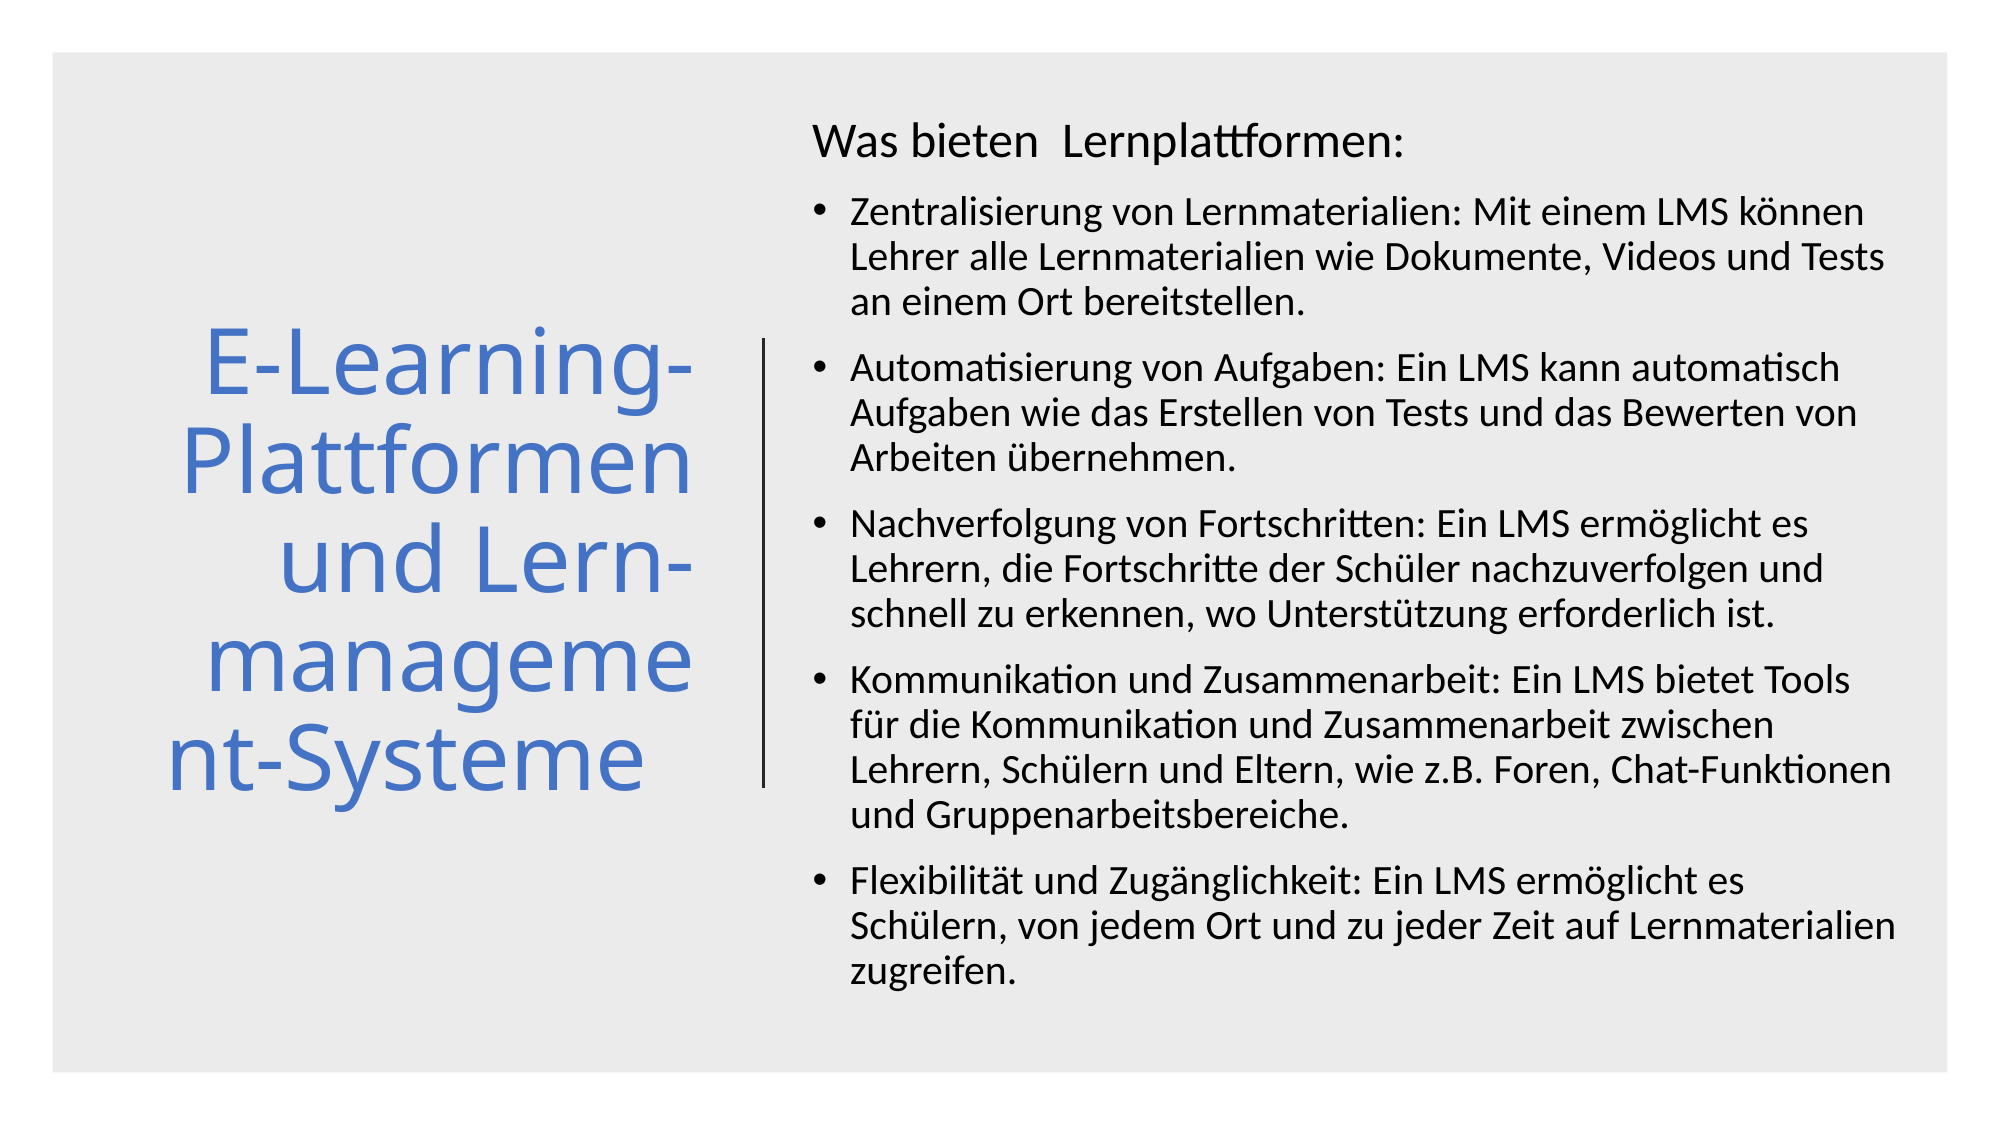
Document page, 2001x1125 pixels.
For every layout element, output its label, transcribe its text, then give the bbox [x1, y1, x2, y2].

text_box [52, 51, 1948, 1073]
title E-Learning-Plattformen und Lern-management-Systeme [137, 158, 711, 967]
list Was bieten Lernplattformen: Zentralisierung von Lernmaterialien: Mit einem LMS können Lehrer alle Lernmaterialien wie Dokumente, Videos und Tests an einem Ort bereitstellen. Automatisierung von Aufgaben: Ein LMS kann automatisch Aufgaben wie das Erstellen von Tests und das Bewerten von Arbeiten übernehmen. Nachverfolgung von Fortschritten: Ein LMS ermöglicht es Lehrern, die Fortschritte der Schüler nachzuverfolgen und schnell zu erkennen, wo Unterstützung erforderlich ist. Kommunikation und Zusammenarbeit: Ein LMS bietet Tools für die Kommunikation und Zusammenarbeit zwischen Lehrern, Schülern und Eltern, wie z.B. Foren, Chat-Funktionen und Gruppenarbeitsbereiche. Flexibilität und Zugänglichkeit: Ein LMS ermöglicht es Schülern, von jedem Ort und zu jeder Zeit auf Lernmaterialien zugreifen. [797, 59, 1916, 1124]
